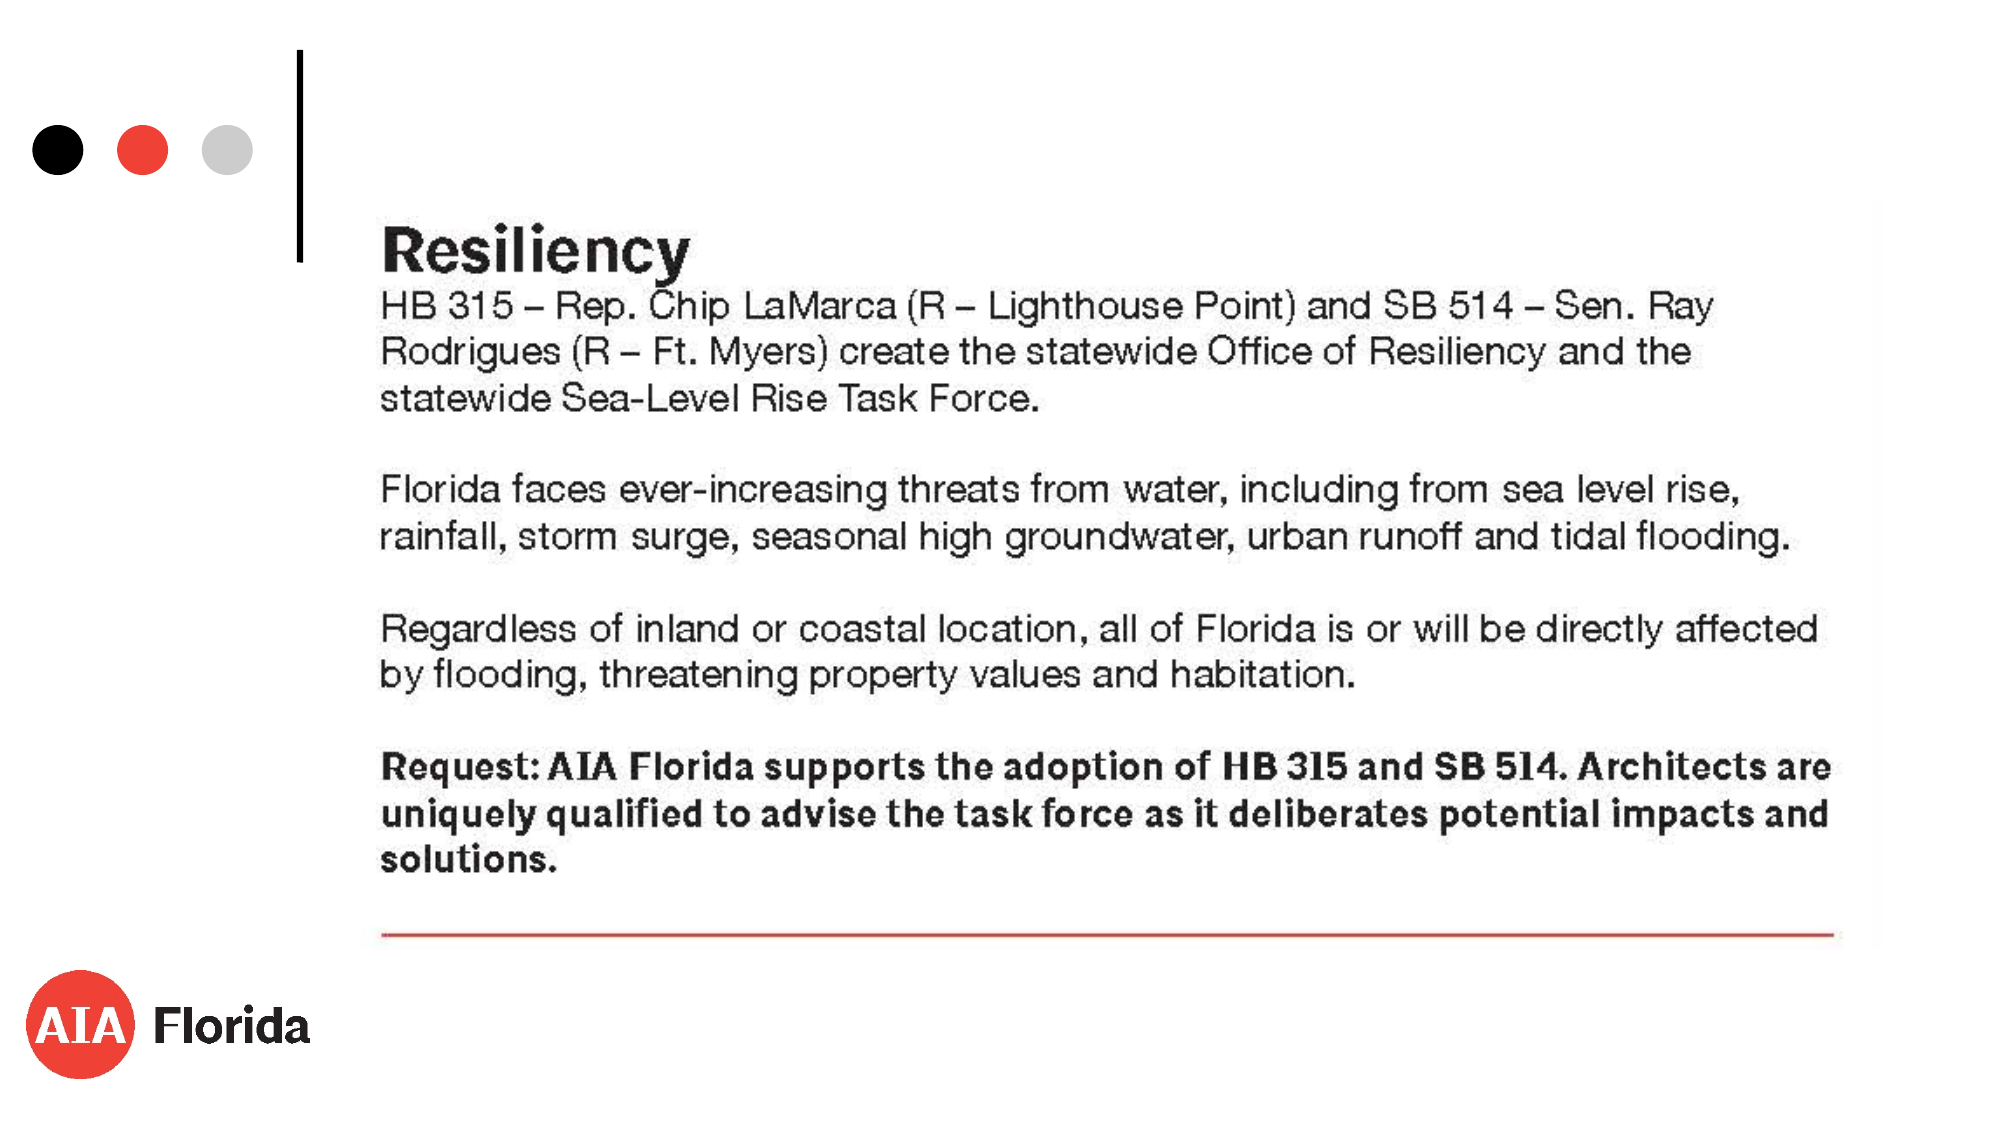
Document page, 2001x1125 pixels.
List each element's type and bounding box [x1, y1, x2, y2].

picture [26, 970, 310, 1079]
picture [324, 199, 1882, 951]
